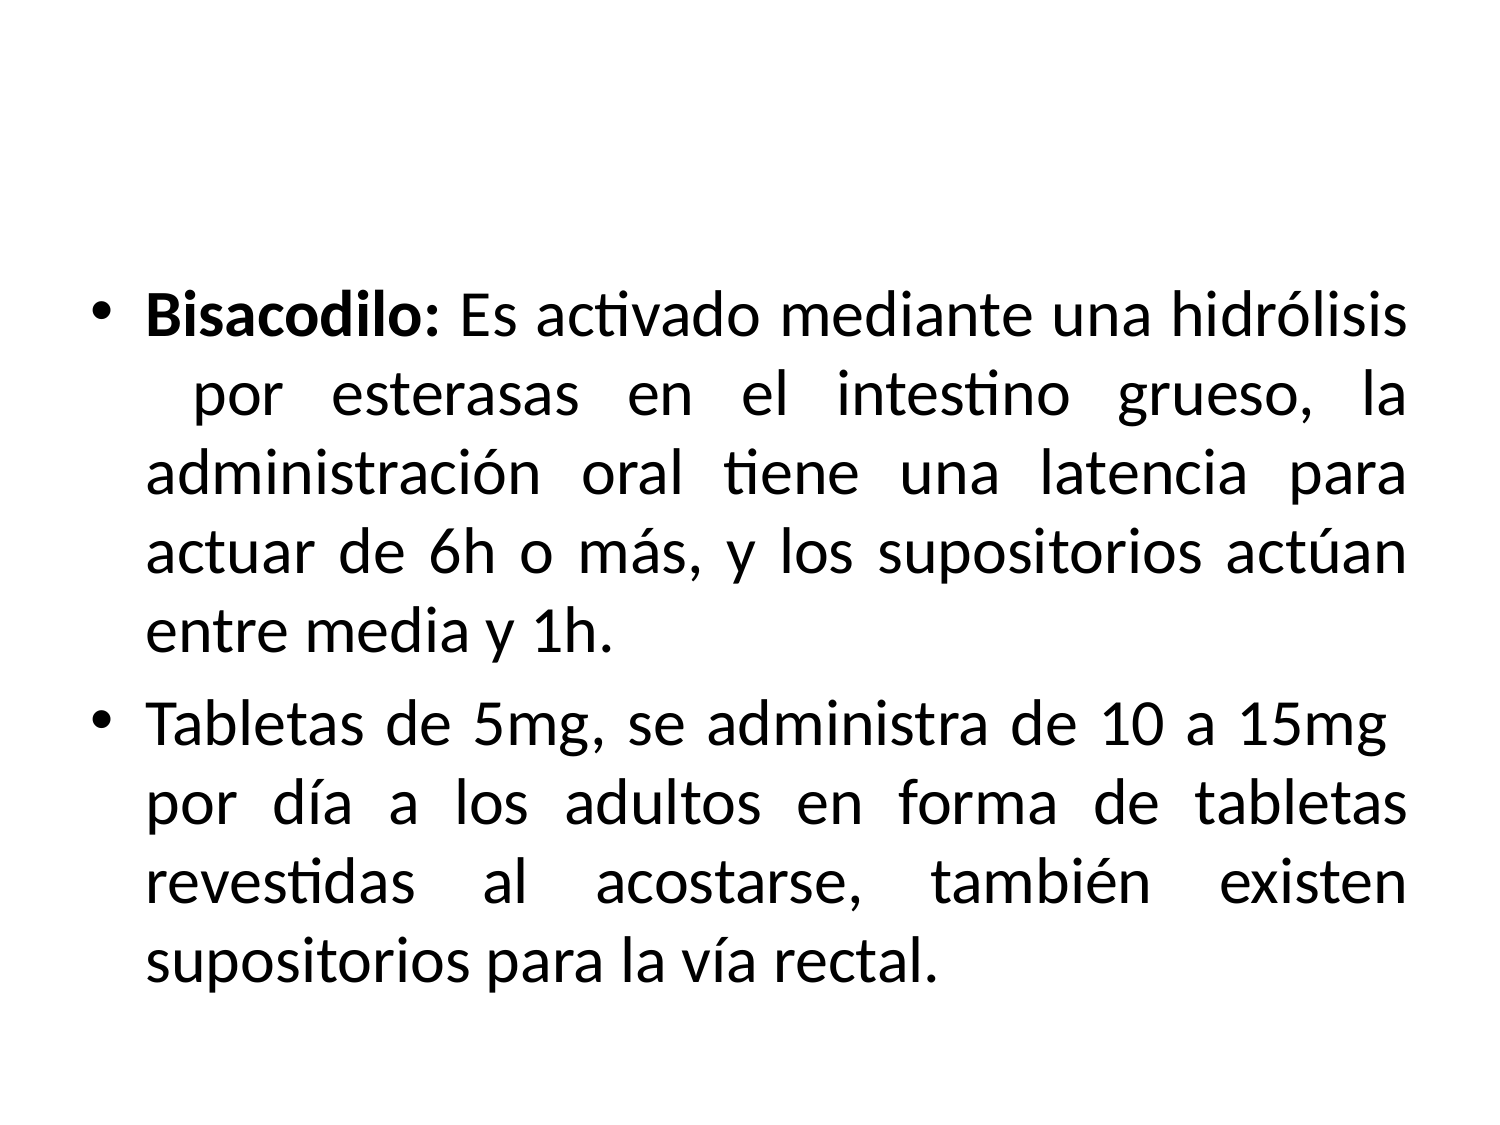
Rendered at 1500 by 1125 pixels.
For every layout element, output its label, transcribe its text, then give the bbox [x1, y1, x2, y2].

list Bisacodilo: Es activado mediante una hidrólisis por esterasas en el intestino grueso, la administración oral tiene una latencia para actuar de 6h o más, y los supositorios actúan entre media y 1h. Tabletas de 5mg, se administra de 10 a 15mg por día a los adultos en forma de tabletas revestidas al acostarse, también existen supositorios para la vía rectal. [75, 262, 1425, 1005]
